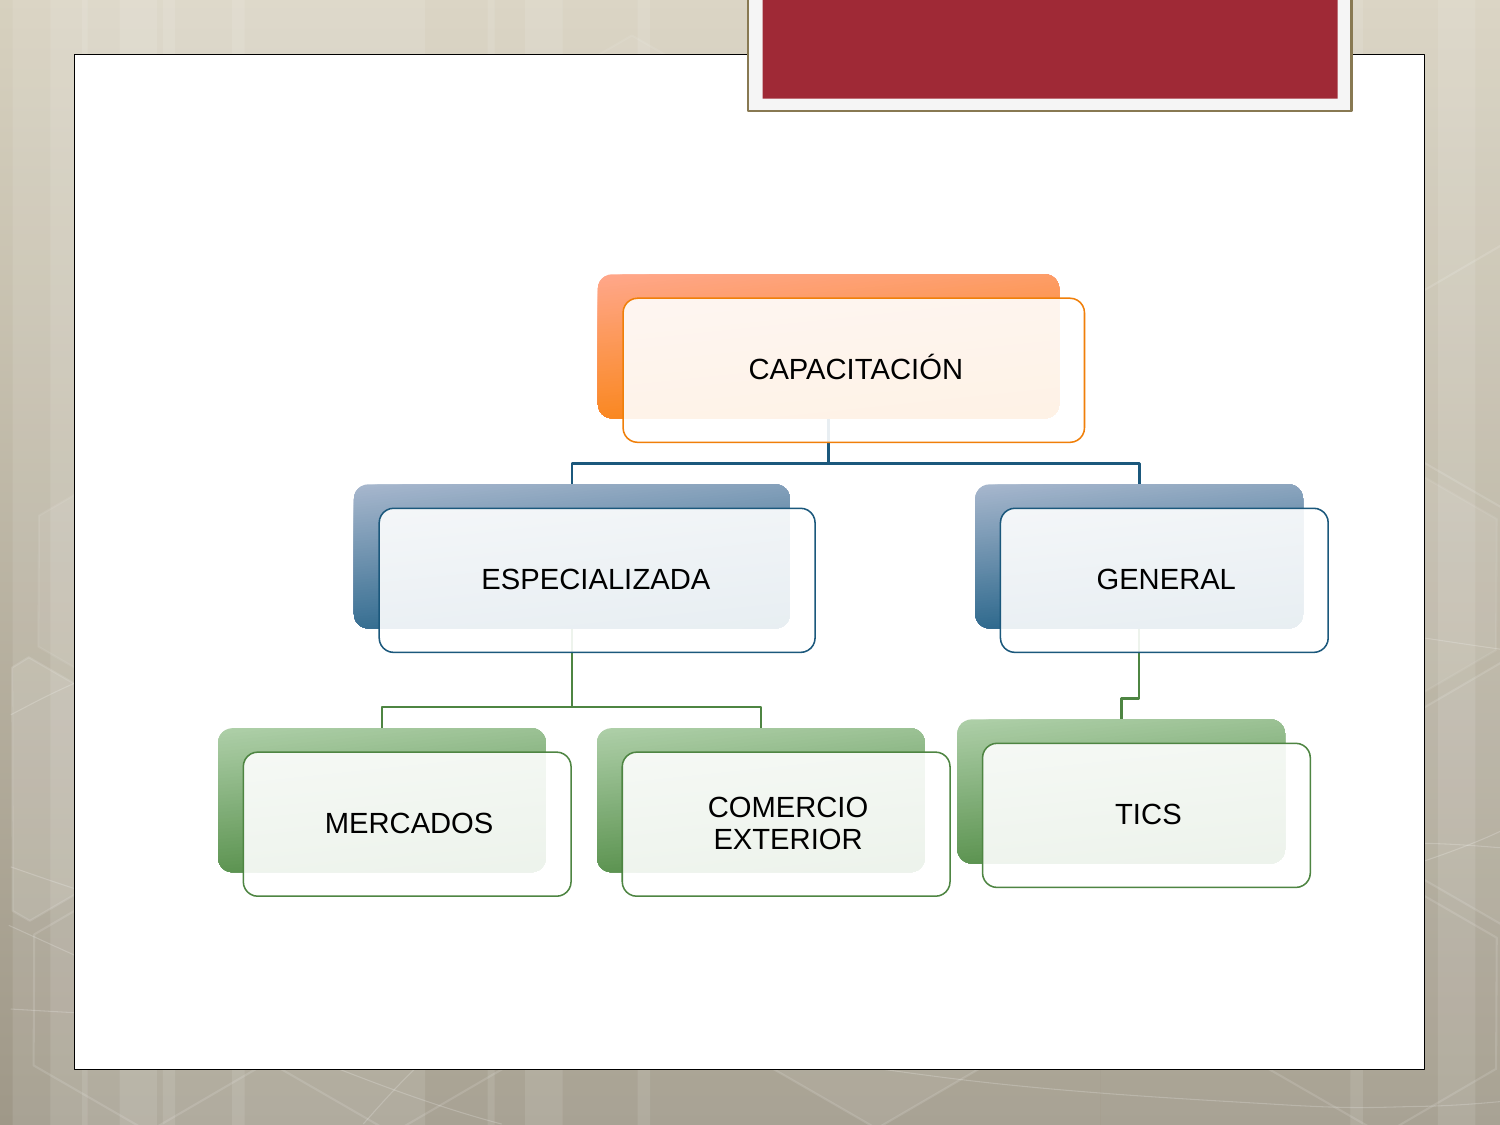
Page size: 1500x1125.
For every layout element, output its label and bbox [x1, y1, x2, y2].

text_box [218, 207, 1329, 929]
